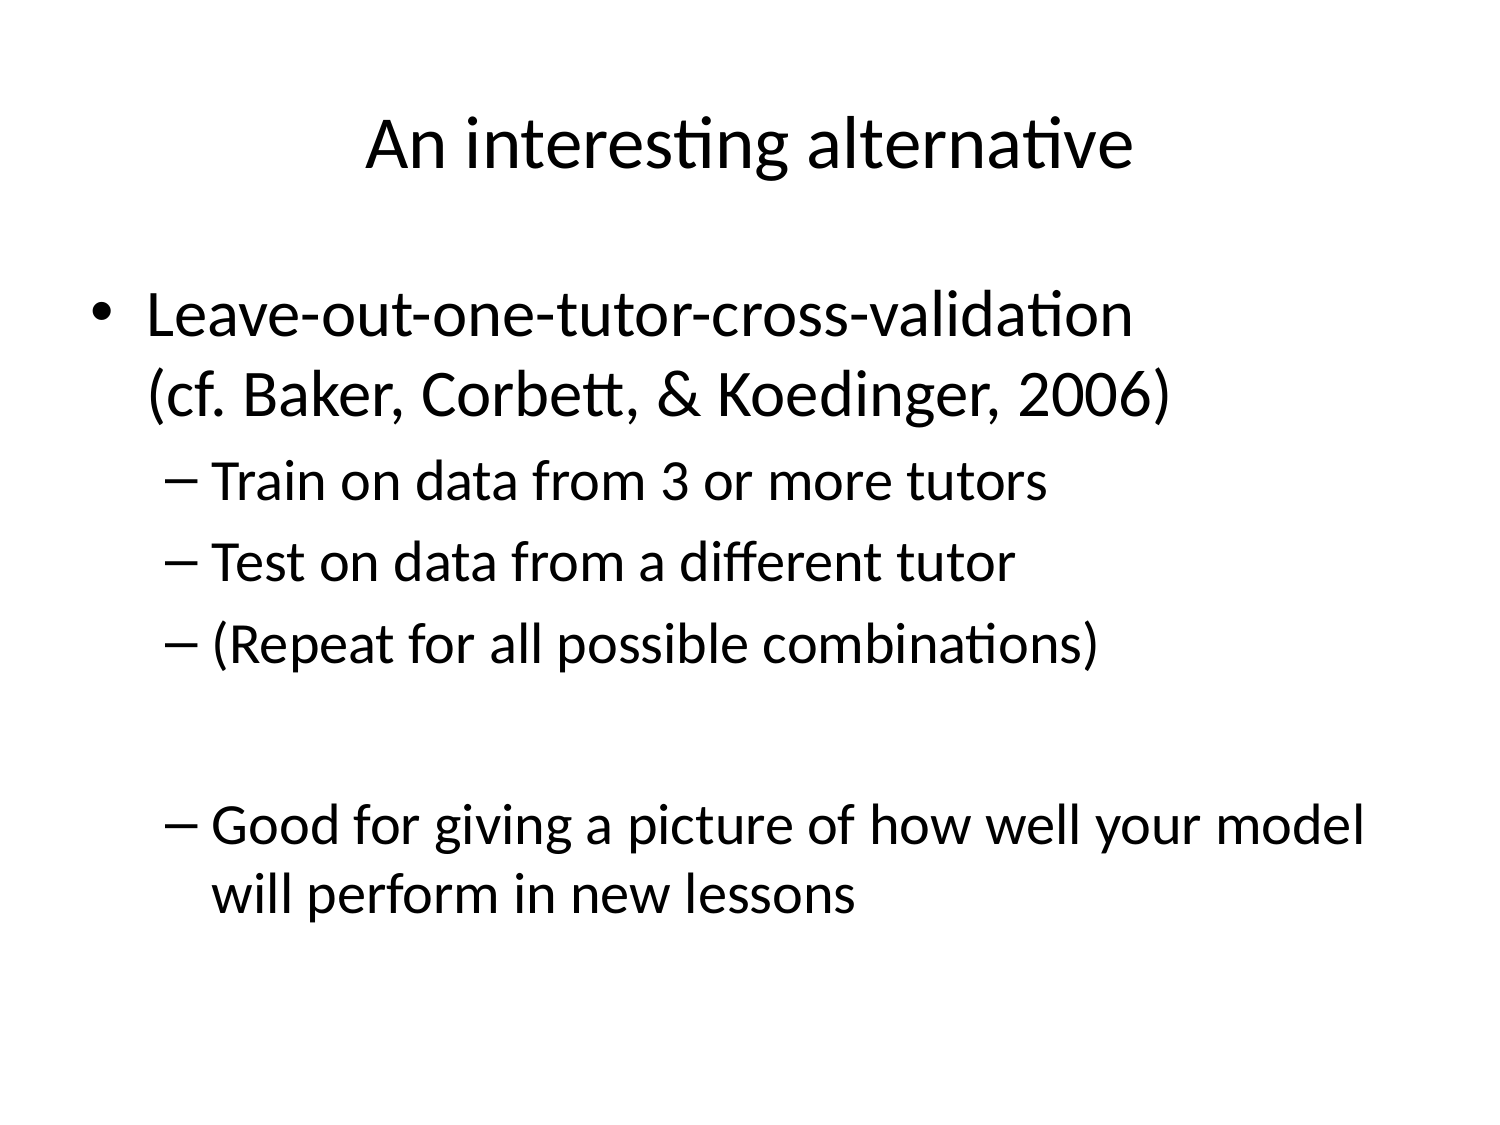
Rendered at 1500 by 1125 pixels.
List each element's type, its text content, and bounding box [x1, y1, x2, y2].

title An interesting alternative [75, 45, 1425, 233]
list Leave-out-one-tutor-cross-validation (cf. Baker, Corbett, & Koedinger, 2006) Train on data from 3 or more tutors Test on data from a different tutor (Repeat for all possible combinations) Good for giving a picture of how well your model will perform in new lessons [75, 262, 1425, 1063]
